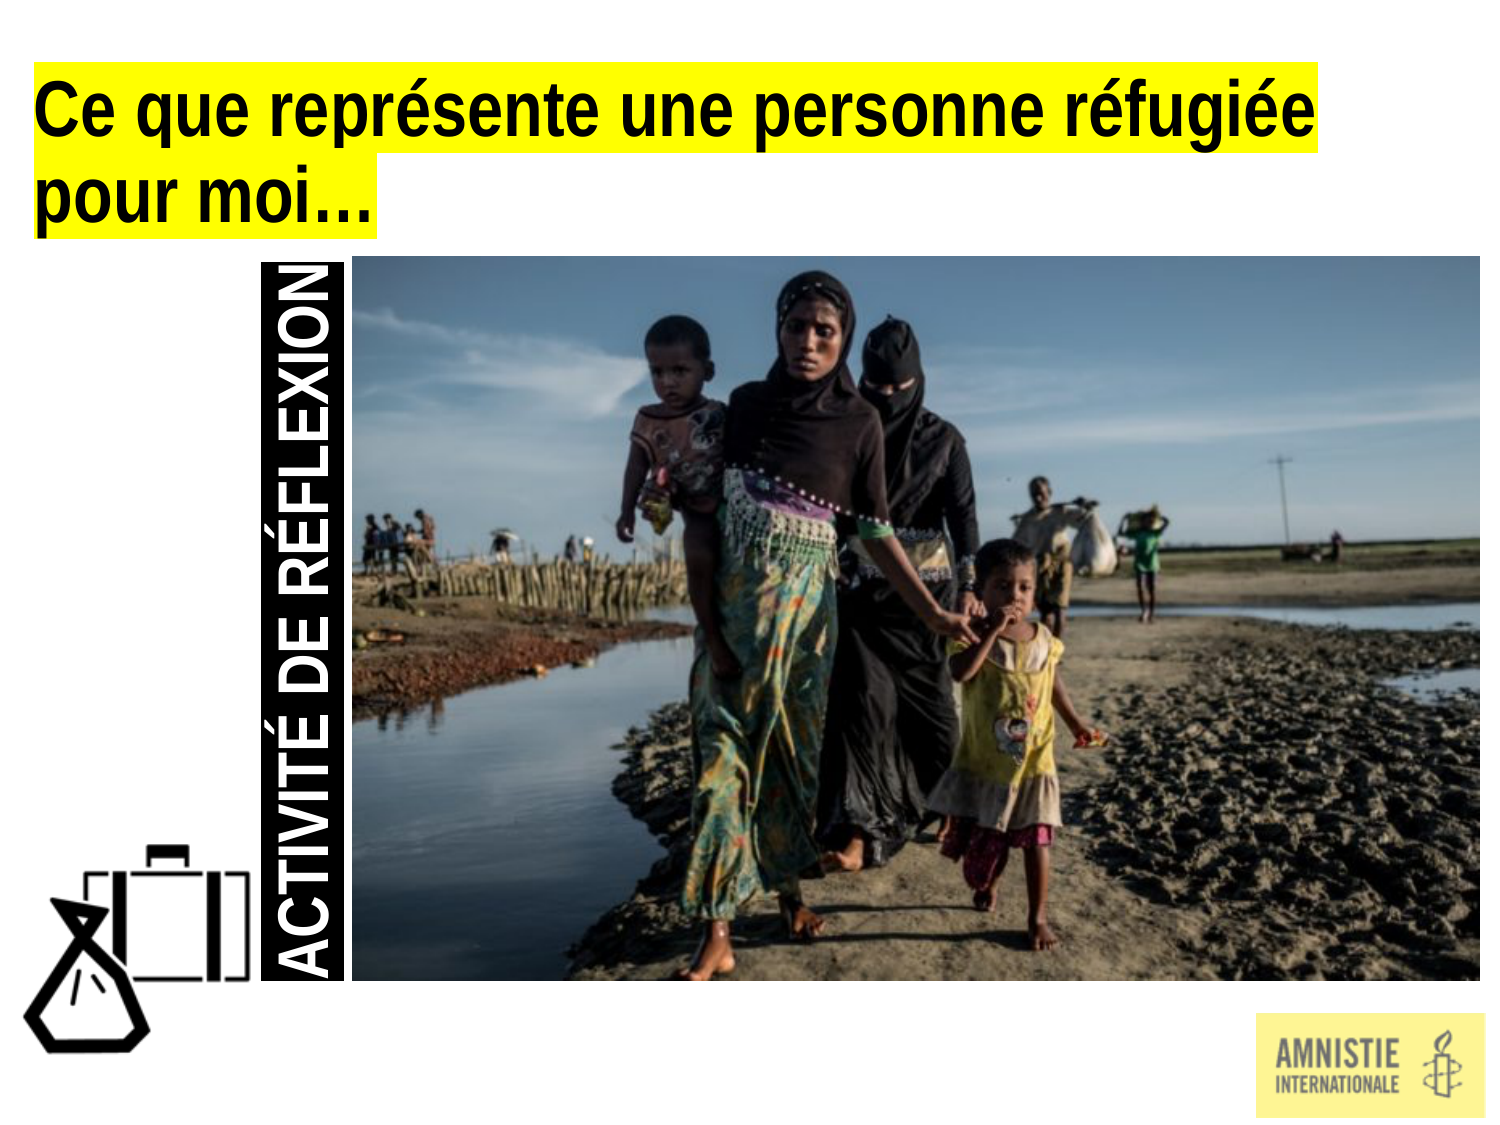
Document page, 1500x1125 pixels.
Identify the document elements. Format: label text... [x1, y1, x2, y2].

title Ce que représente une personne réfugiée pour moi… [18, 45, 1479, 247]
picture [352, 256, 1480, 982]
subtitle ACTIVITÉ DE RÉFLEXION [258, 236, 353, 996]
picture [0, 807, 276, 1090]
